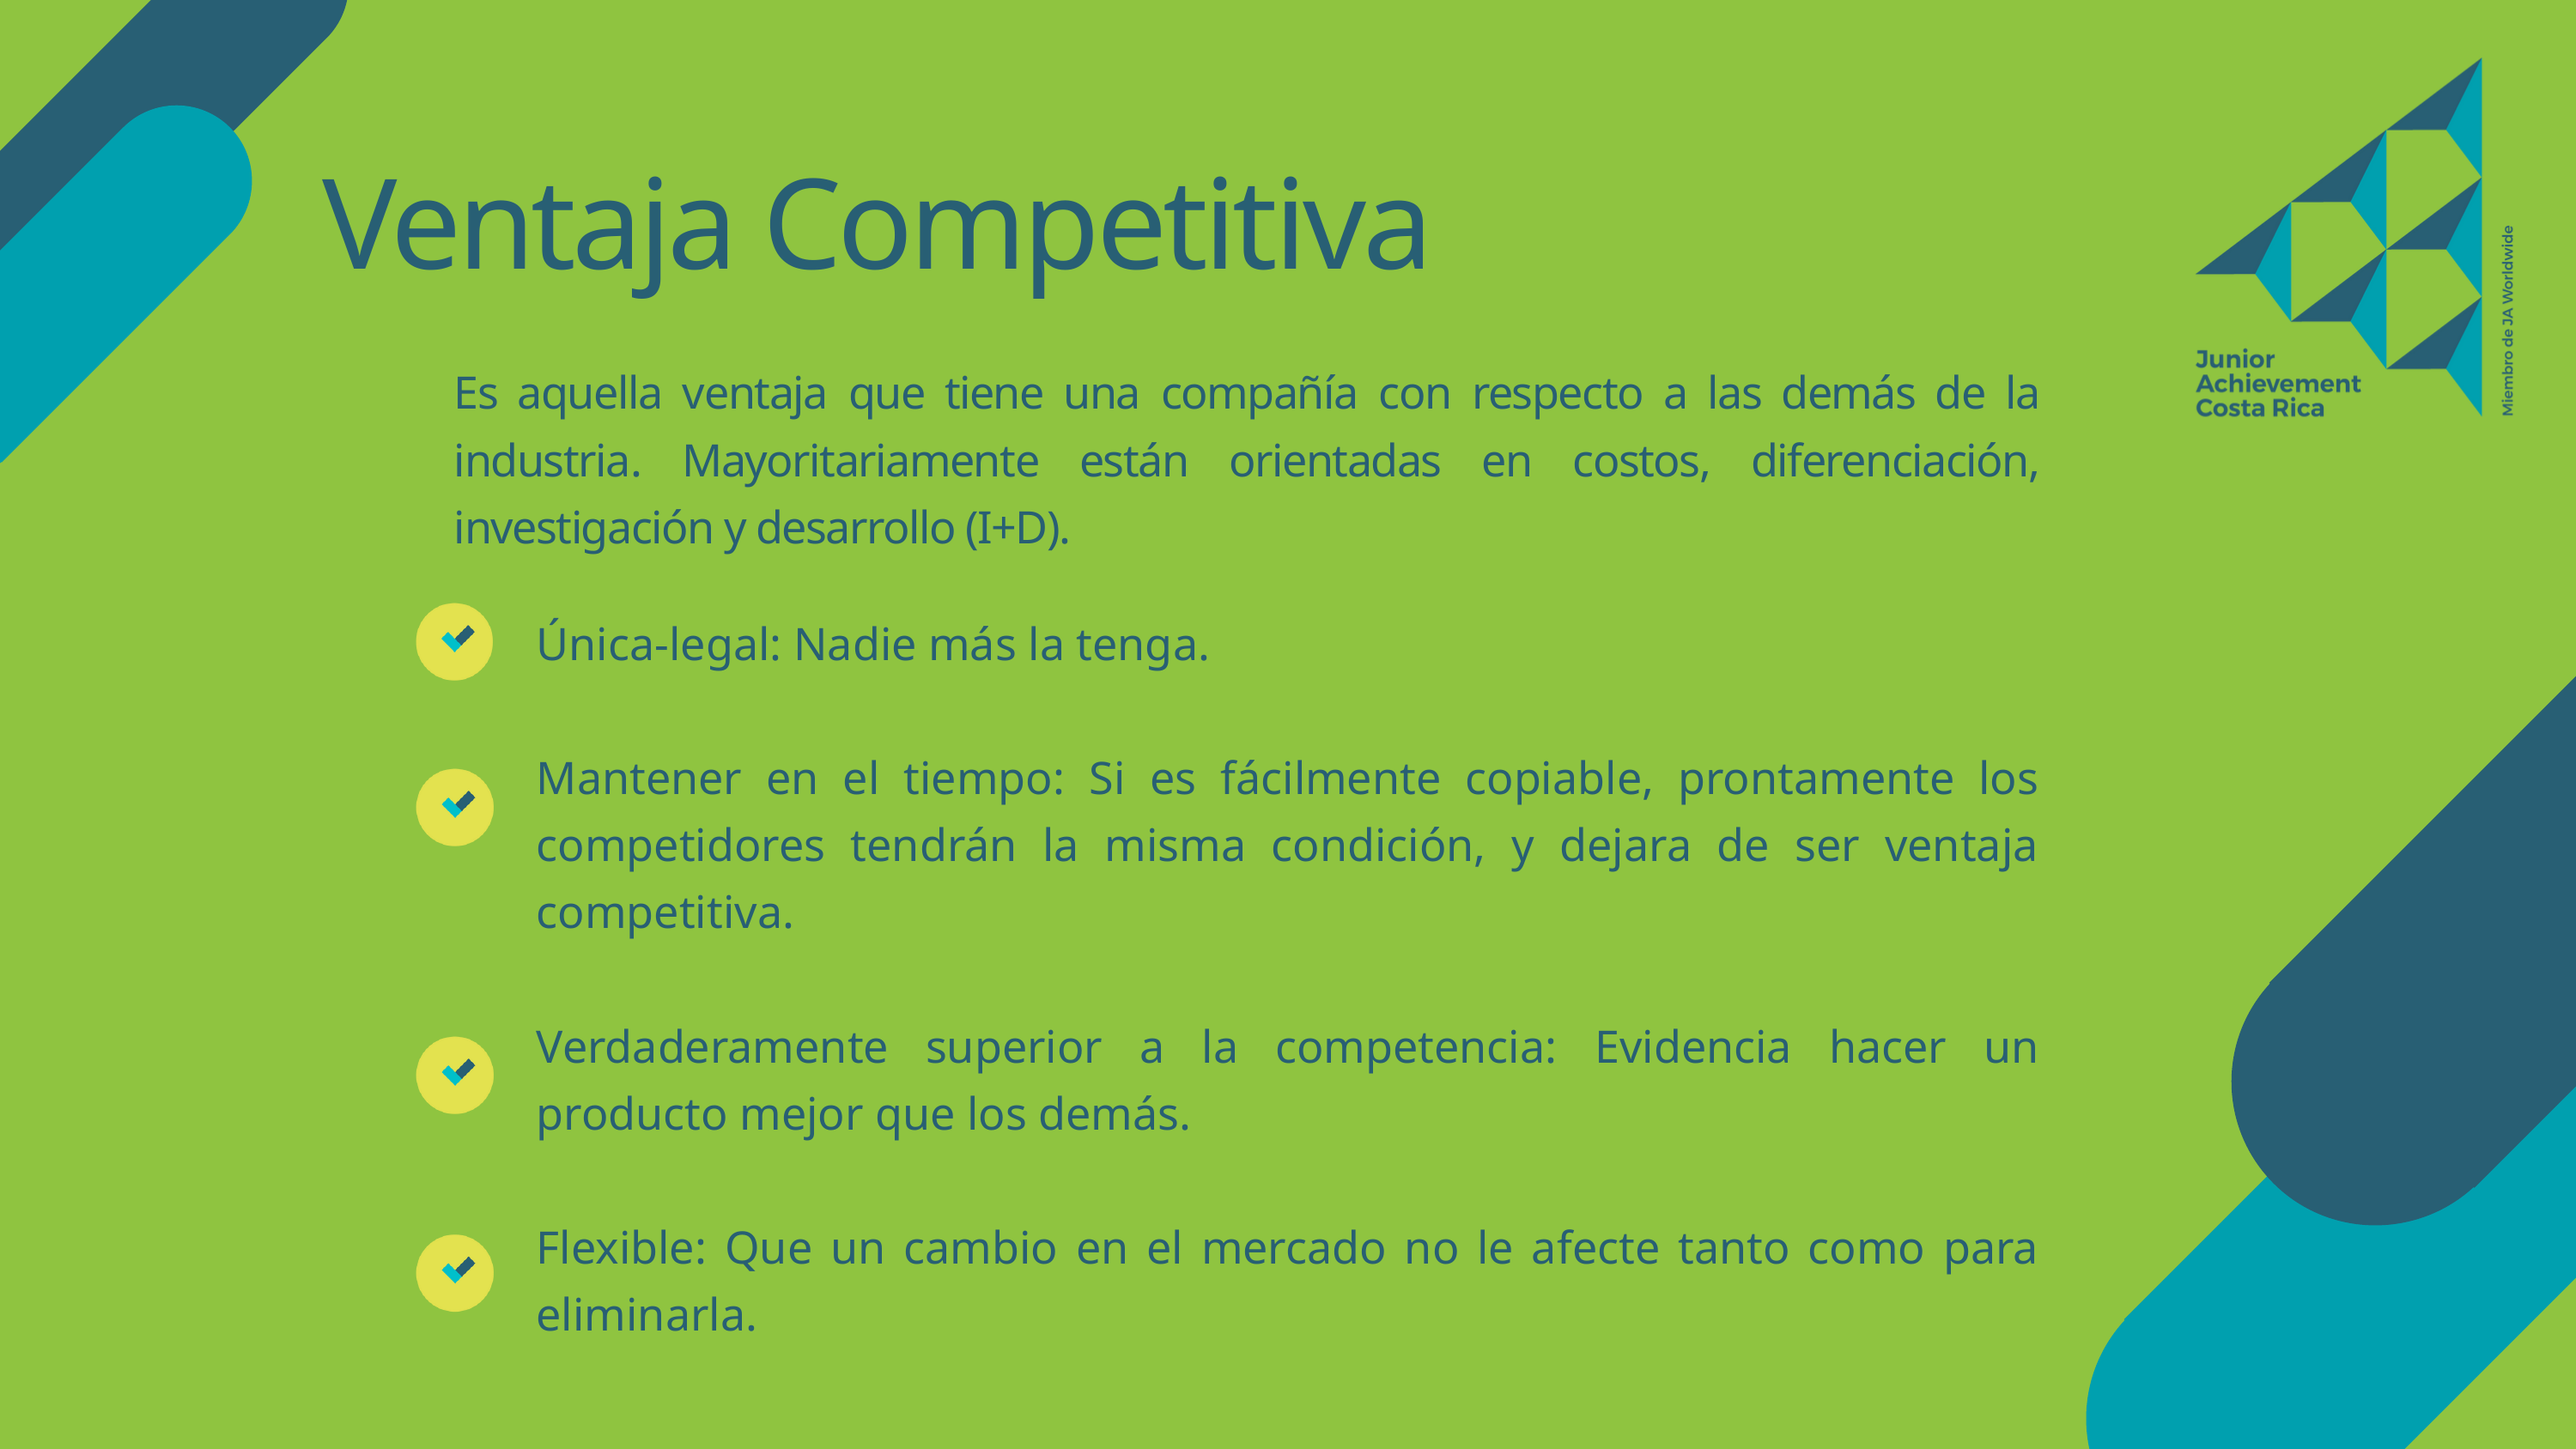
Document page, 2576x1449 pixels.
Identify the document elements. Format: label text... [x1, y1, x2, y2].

text_box Ventaja Competitiva [393, 143, 1440, 294]
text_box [1439, 144, 1665, 428]
picture [372, 1190, 538, 1355]
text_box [2002, 634, 2576, 1449]
text_box Única-legal: Nadie más la tenga. Mantener en el tiempo: Si es fácilmente copiable, prontamente los competidores tendrán la misma condición, y dejara de ser ventaja competitiva. Verdaderamente superior a la competencia: Evidencia hacer un producto mejor que los demás. Flexible: Que un cambio en el mercado no le afecte tanto como para eliminarla. [536, 602, 1998, 1340]
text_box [0, 0, 390, 526]
picture [1669, 0, 2576, 627]
picture [372, 991, 538, 1157]
picture [371, 558, 538, 889]
text_box Es aquella ventaja que tiene una compañía con respecto a las demás de la industria. Mayoritariamente están orientadas en costos, diferenciación, investigación y desarrollo (I+D). [453, 351, 1665, 553]
